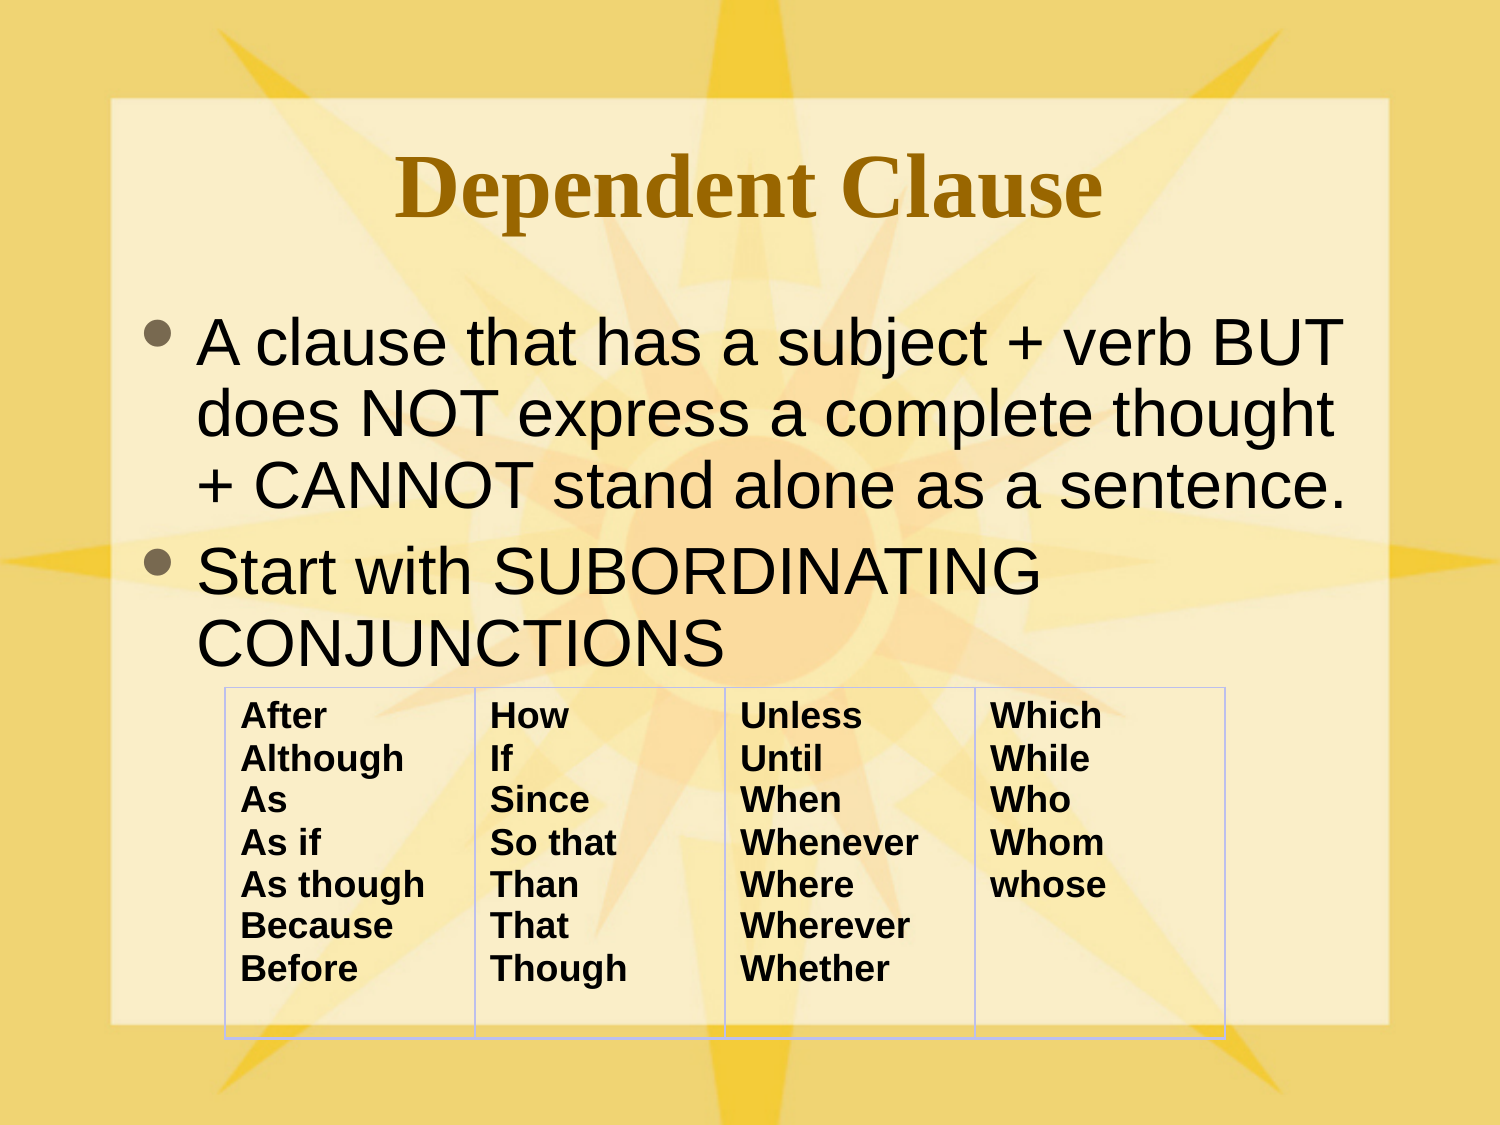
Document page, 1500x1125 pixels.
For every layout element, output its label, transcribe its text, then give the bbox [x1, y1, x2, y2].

table_header After Although As As if As though Because Before [226, 688, 474, 1037]
table_header How If Since So that Than That Though [476, 688, 724, 1037]
picture [0, 0, 1500, 1125]
table_header Unless Until When Whenever Where Wherever Whether [726, 688, 974, 1037]
list A clause that has a subject + verb BUT does NOT express a complete thought + CANNOT stand alone as a sentence. Start with SUBORDINATING CONJUNCTIONS [124, 299, 1376, 1001]
table_header Which While Who Whom whose [976, 688, 1224, 1037]
title Dependent Clause [112, 99, 1388, 276]
